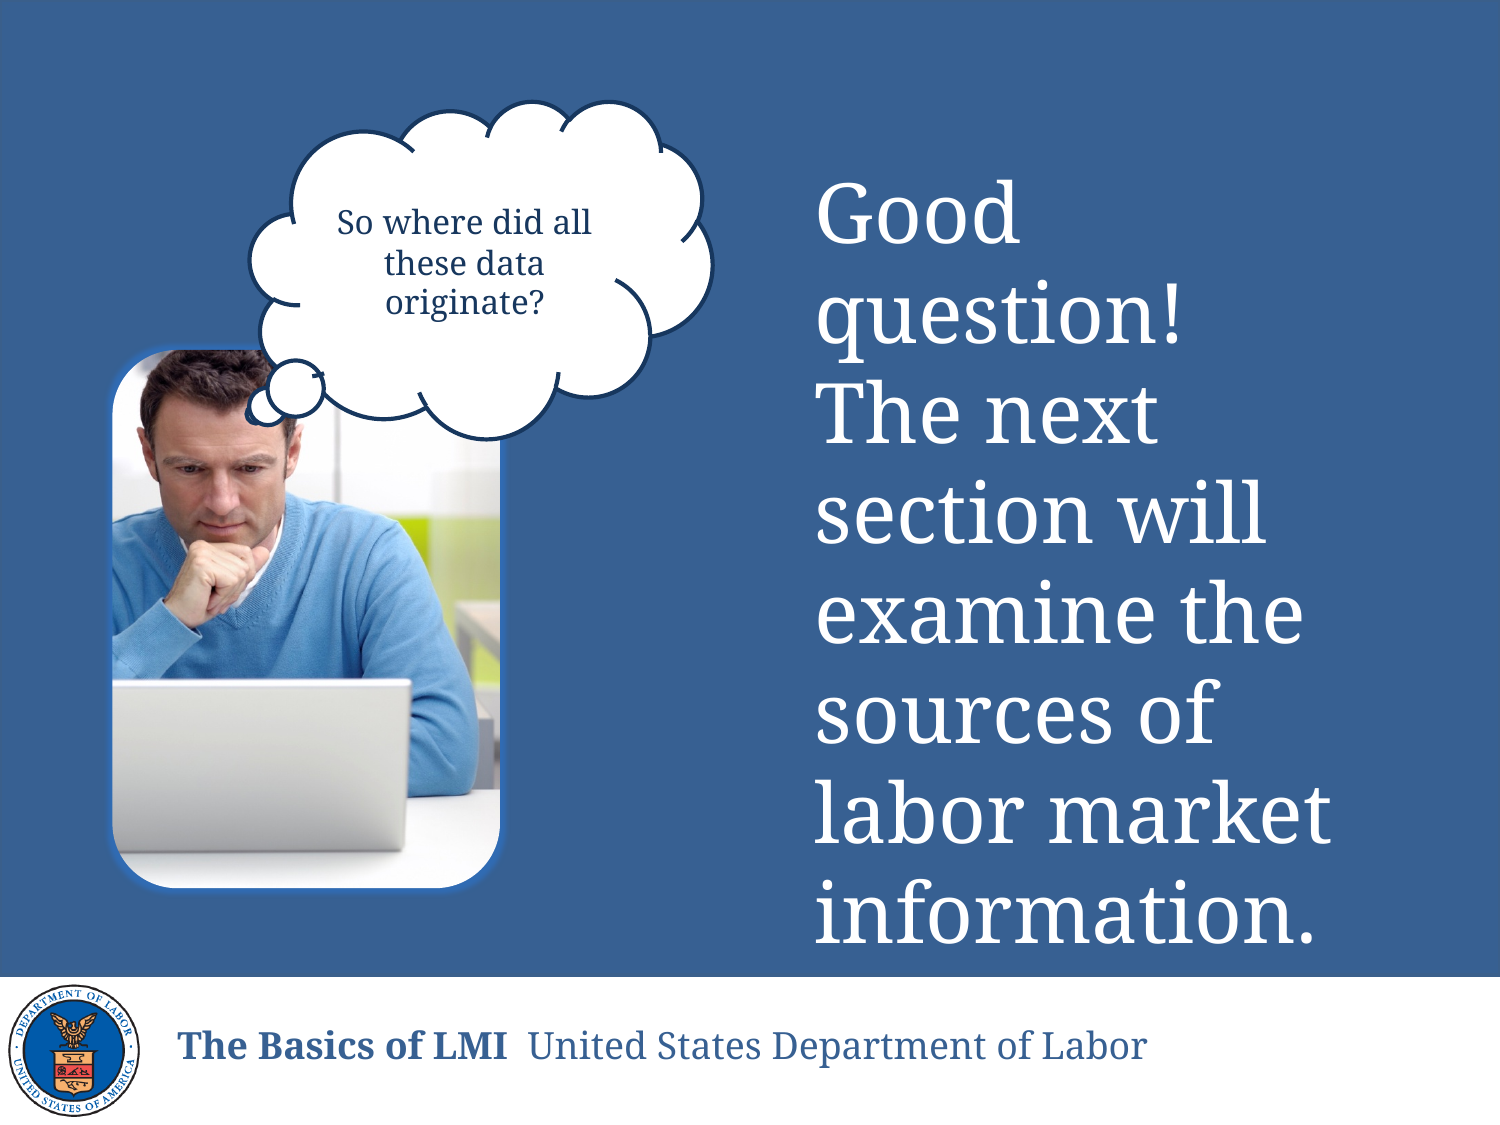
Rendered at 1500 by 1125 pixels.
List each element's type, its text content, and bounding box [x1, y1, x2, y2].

picture [112, 349, 501, 889]
picture [5, 981, 143, 1120]
text_box Good question! The next section will examine the sources of labor market information. [799, 152, 1388, 968]
text_box So where did all these data originate? [247, 99, 715, 440]
